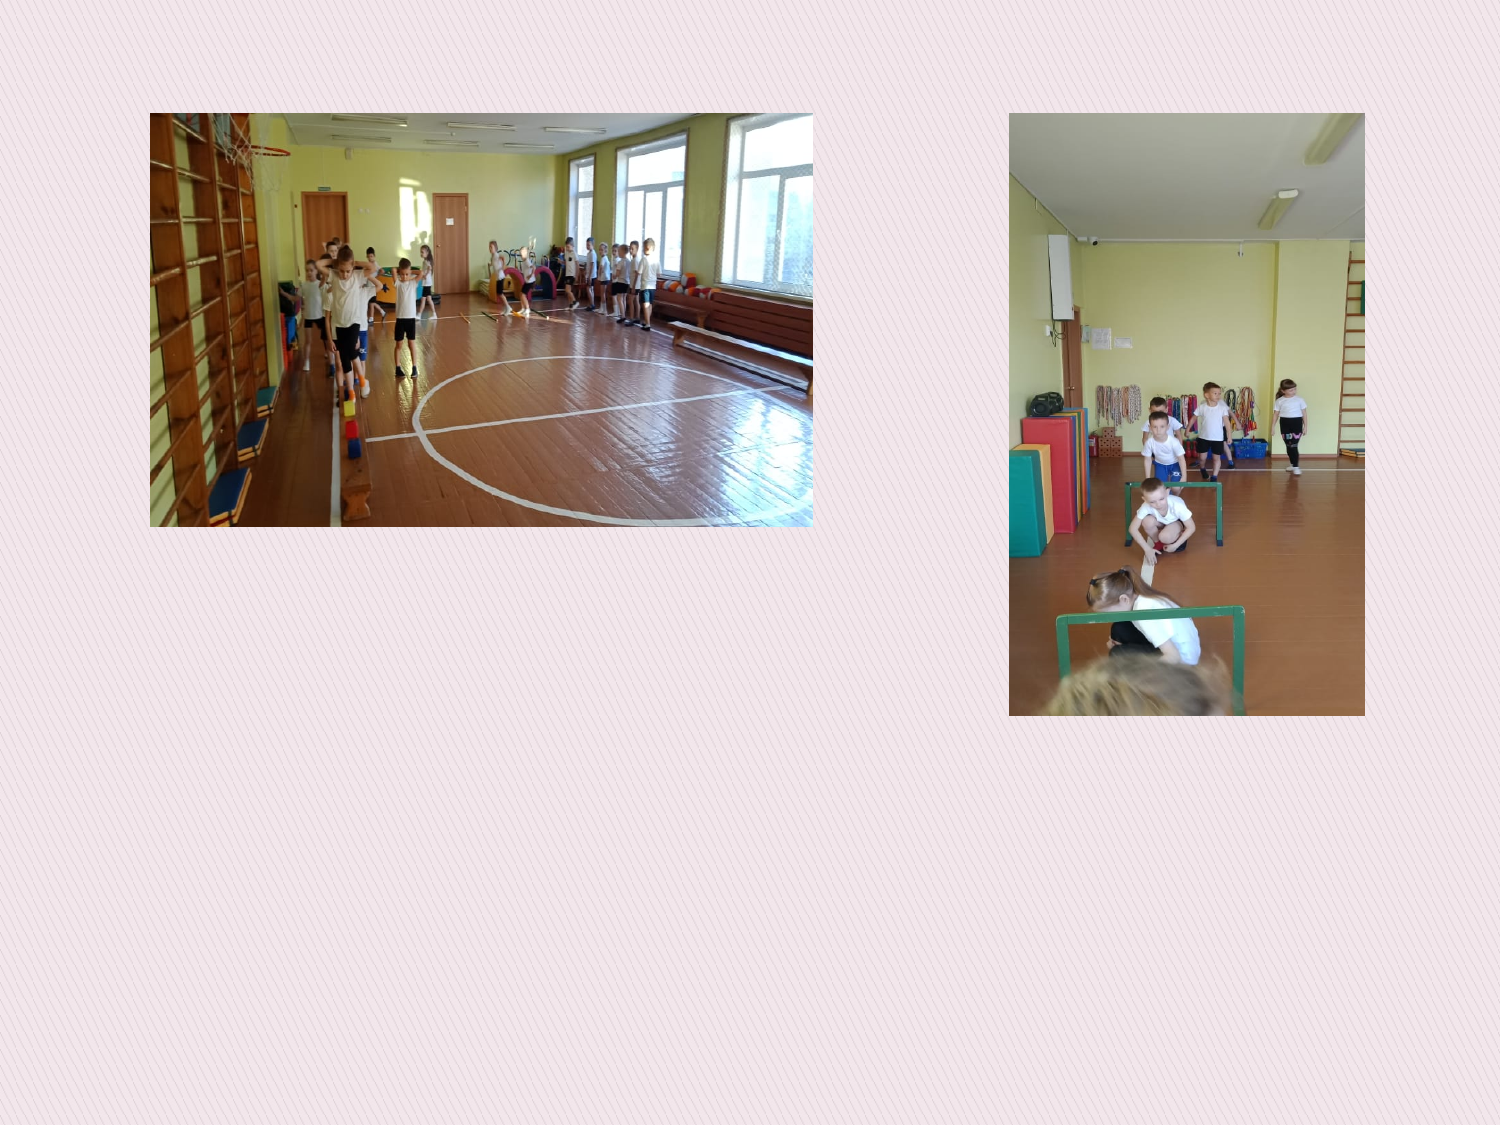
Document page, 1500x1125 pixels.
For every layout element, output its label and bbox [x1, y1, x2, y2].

list [149, 112, 813, 528]
picture [1009, 113, 1365, 717]
